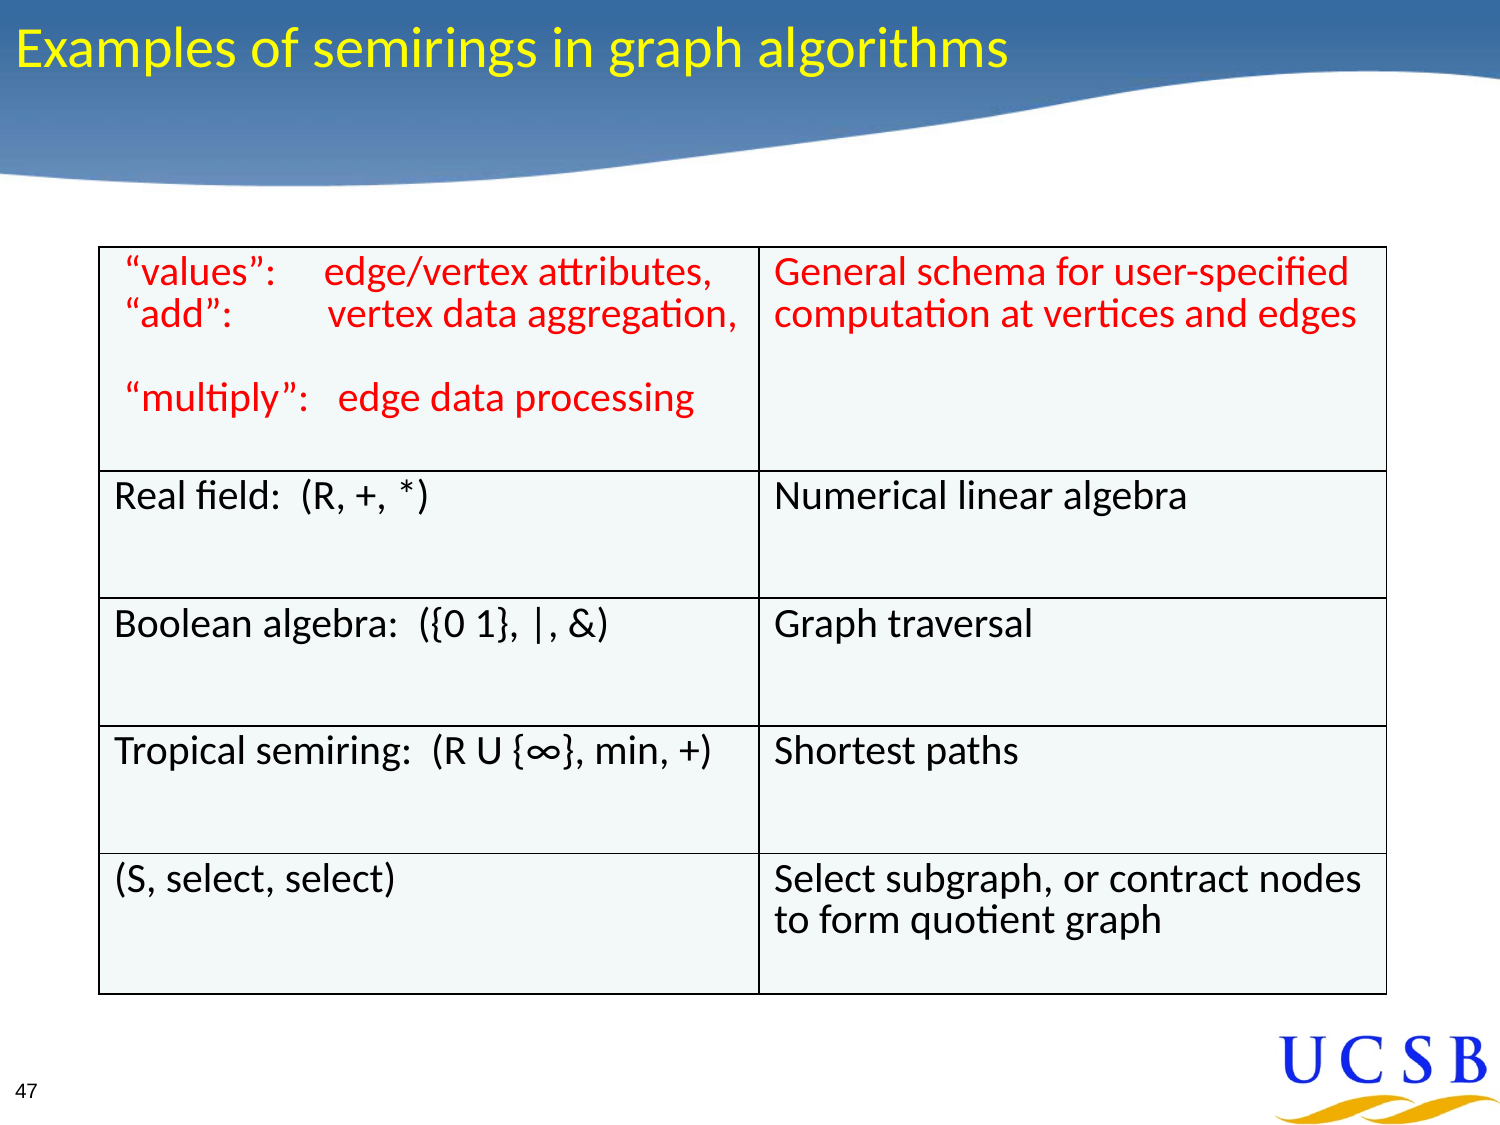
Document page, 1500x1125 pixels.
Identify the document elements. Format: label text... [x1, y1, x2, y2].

table_cell Graph traversal [760, 599, 1386, 725]
table_cell Select subgraph, or contract nodes to form quotient graph [760, 854, 1386, 993]
table_cell Shortest paths [760, 727, 1386, 853]
title Examples of semirings in graph algorithms [0, 0, 1463, 89]
picture [1275, 1034, 1500, 1125]
table_cell Boolean algebra: ({0 1}, |, &) [100, 599, 758, 725]
table_cell Tropical semiring: (R U {∞}, min, +) [100, 727, 758, 853]
table_header General schema for user-specified computation at vertices and edges [760, 248, 1386, 470]
picture [0, 0, 1500, 213]
table_cell Numerical linear algebra [760, 472, 1386, 597]
table_cell Real field: (R, +, *) [100, 472, 758, 597]
table_cell (S, select, select) [100, 854, 758, 993]
table_header “values”: edge/vertex attributes, “add”: vertex data aggregation, “multiply”: edge data processing [100, 248, 758, 470]
